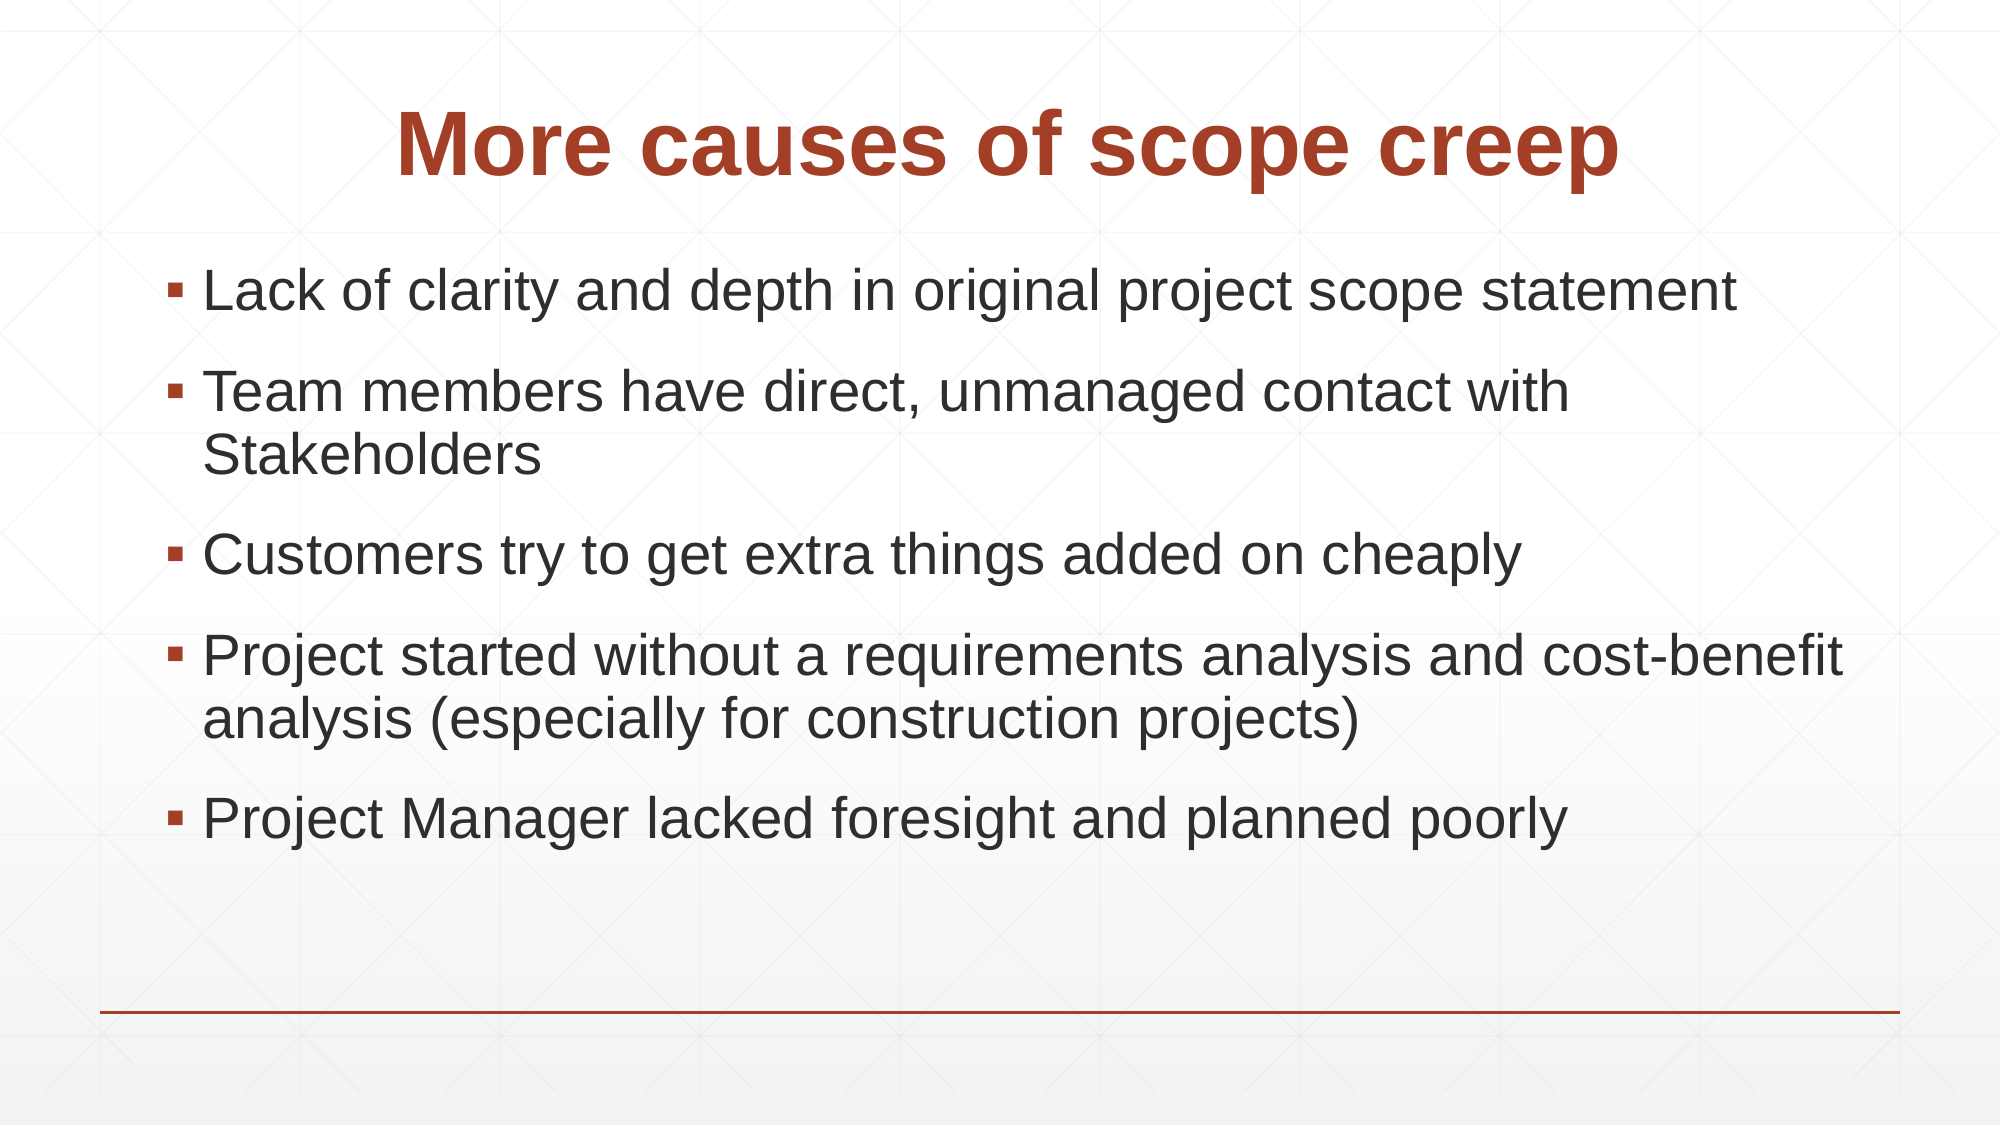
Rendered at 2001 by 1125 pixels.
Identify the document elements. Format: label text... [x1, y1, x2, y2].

title More causes of scope creep [212, 82, 1788, 204]
list Lack of clarity and depth in original project scope statement Team members have direct, unmanaged contact with Stakeholders Customers try to get extra things added on cheaply Project started without a requirements analysis and cost-benefit analysis (especially for construction projects) Project Manager lacked foresight and planned poorly [150, 253, 1879, 950]
